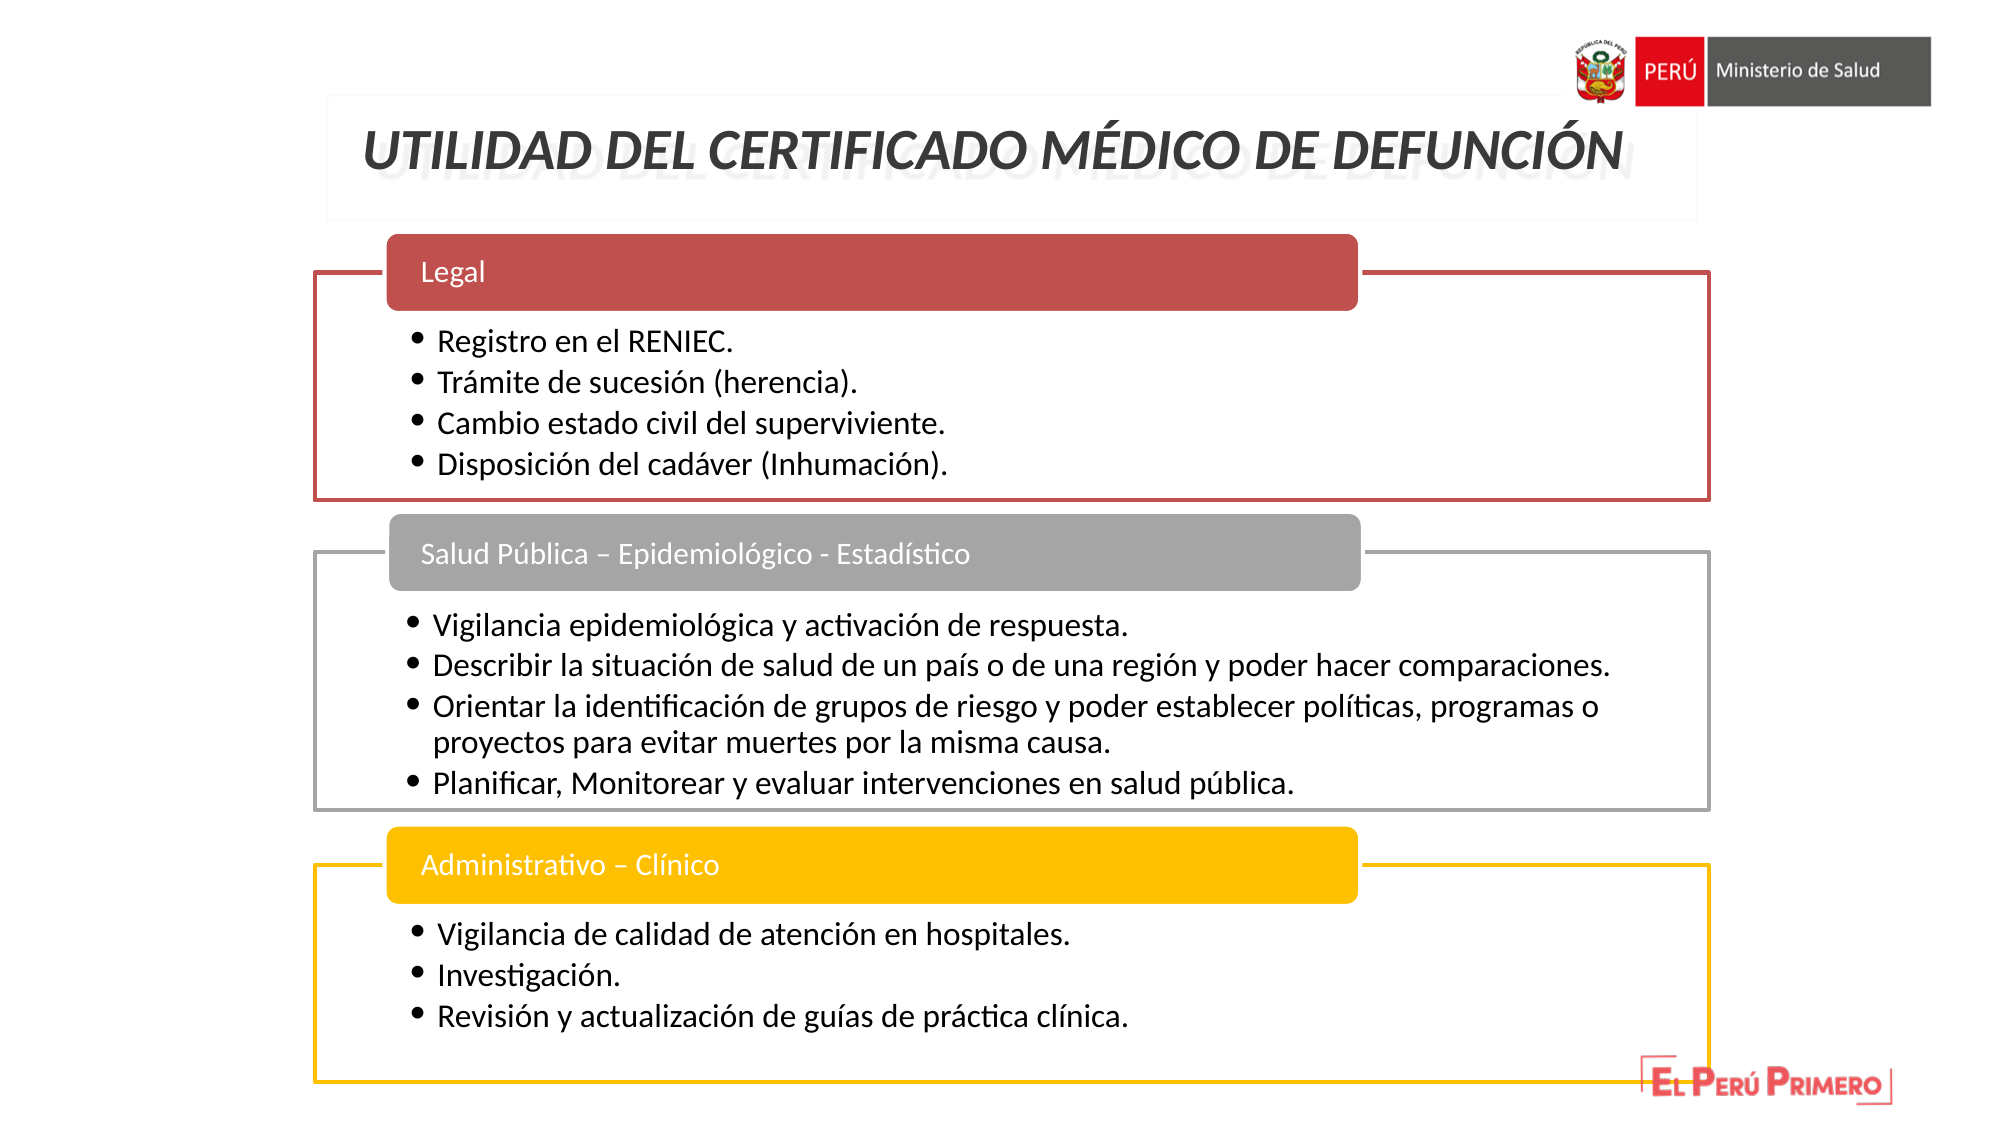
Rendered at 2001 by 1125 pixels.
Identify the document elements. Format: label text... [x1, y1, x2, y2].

picture [1622, 1036, 1907, 1123]
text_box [310, 231, 1794, 1083]
text_box UTILIDAD DEL CERTIFICADO MÉDICO DE DEFUNCIÓN [314, 82, 1686, 210]
picture [1563, 34, 1934, 109]
